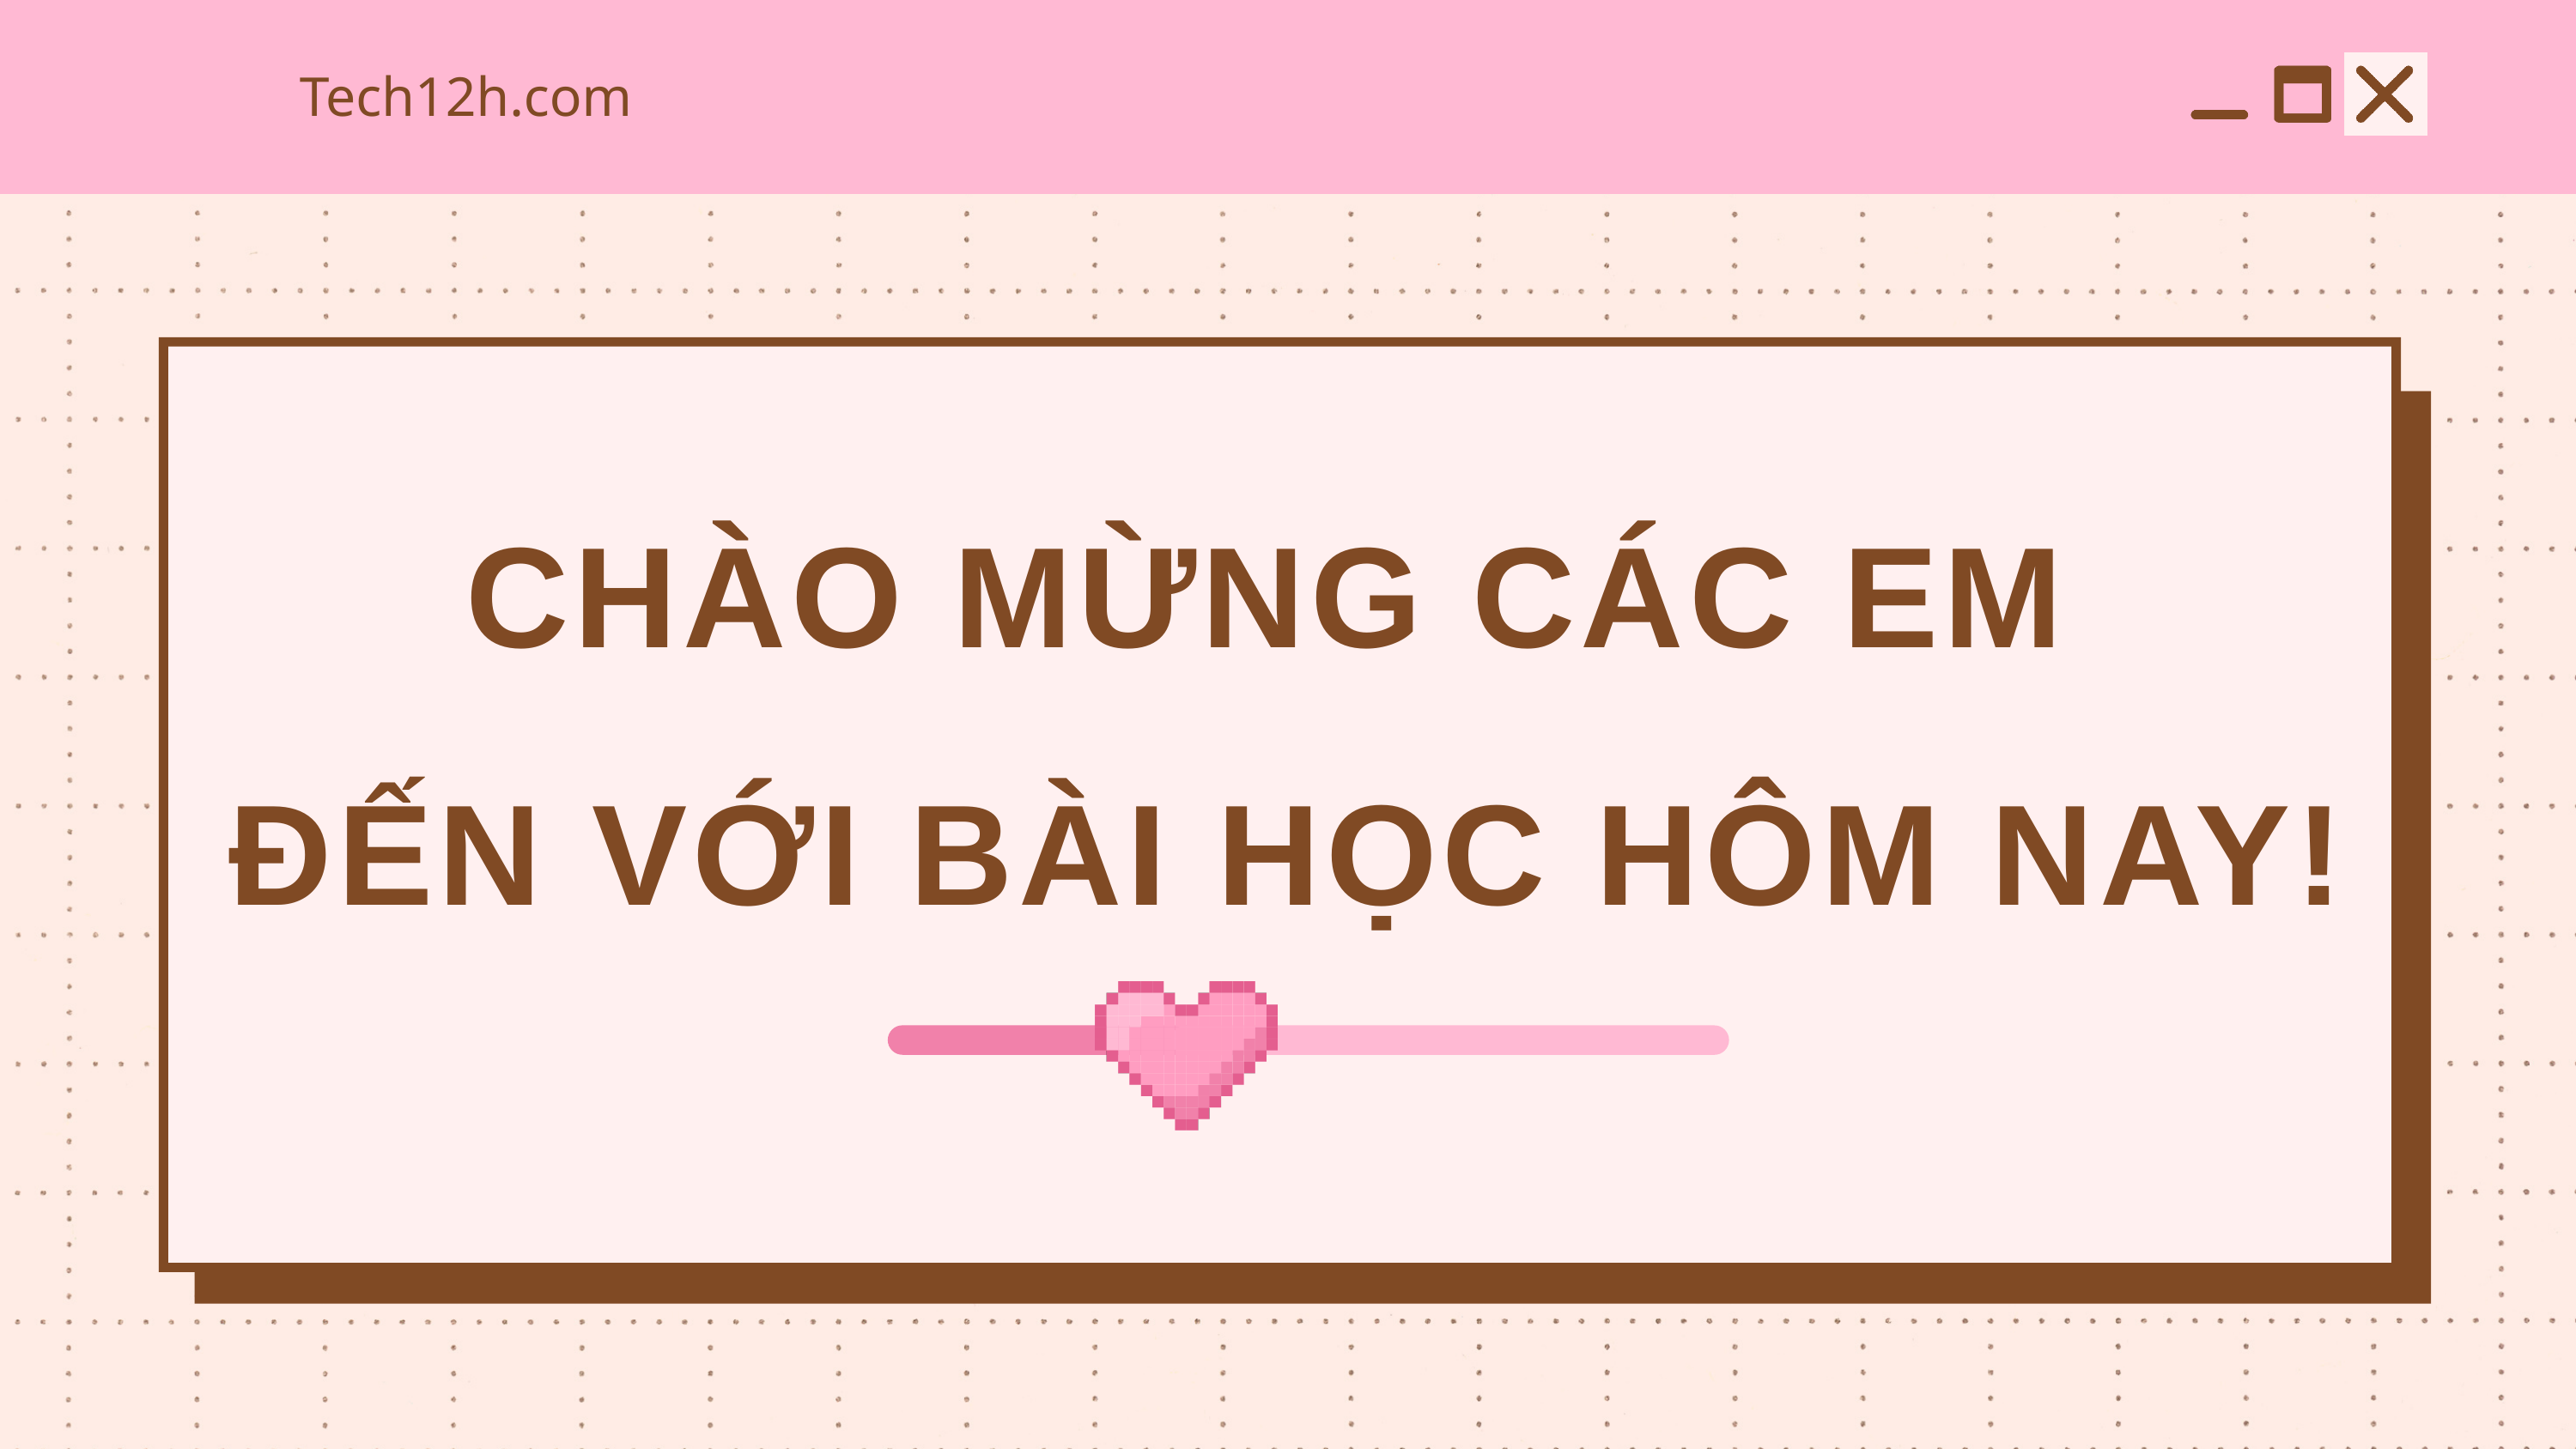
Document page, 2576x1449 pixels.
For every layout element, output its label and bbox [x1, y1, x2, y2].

picture [0, 0, 2576, 1449]
text_box [194, 391, 2432, 1304]
text_box [158, 336, 2402, 1273]
